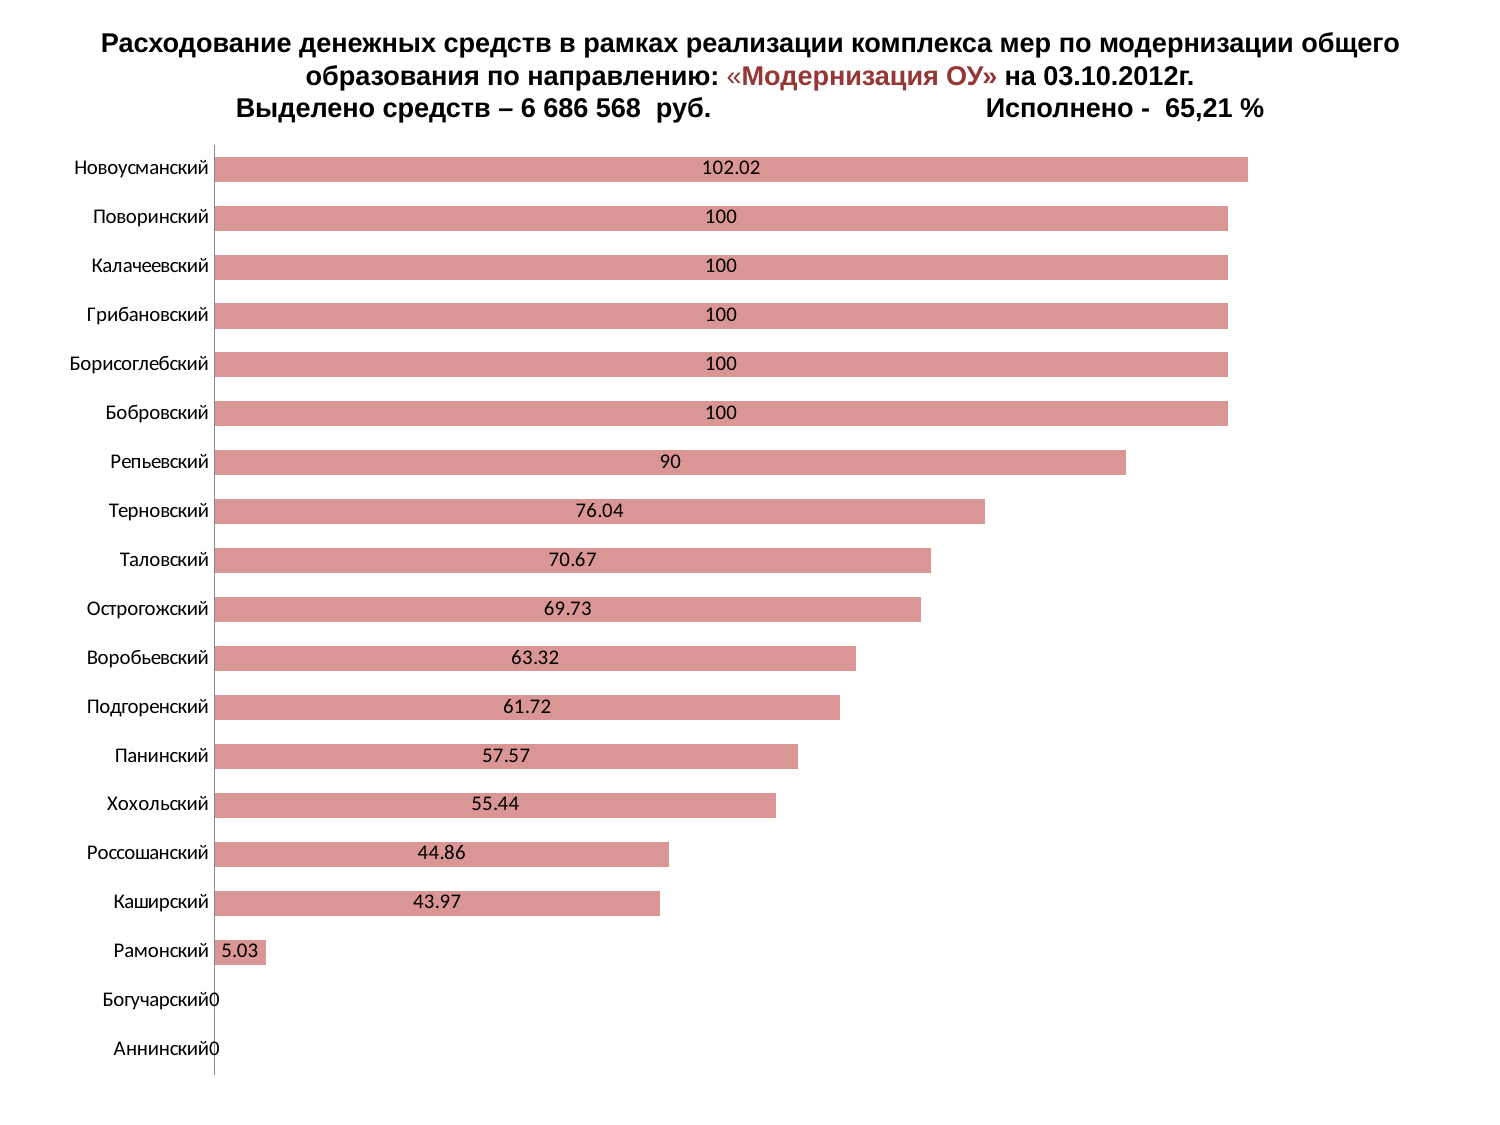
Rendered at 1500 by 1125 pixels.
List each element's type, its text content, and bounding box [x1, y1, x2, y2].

title Расходование денежных средств в рамках реализации комплекса мер по модернизации общего образования по направлению: «Модернизация ОУ» на 03.10.2012г. Выделено средств – 6 686 568 руб. Исполнено - 65,21 % [17, 0, 1483, 149]
chart [41, 125, 1459, 1095]
